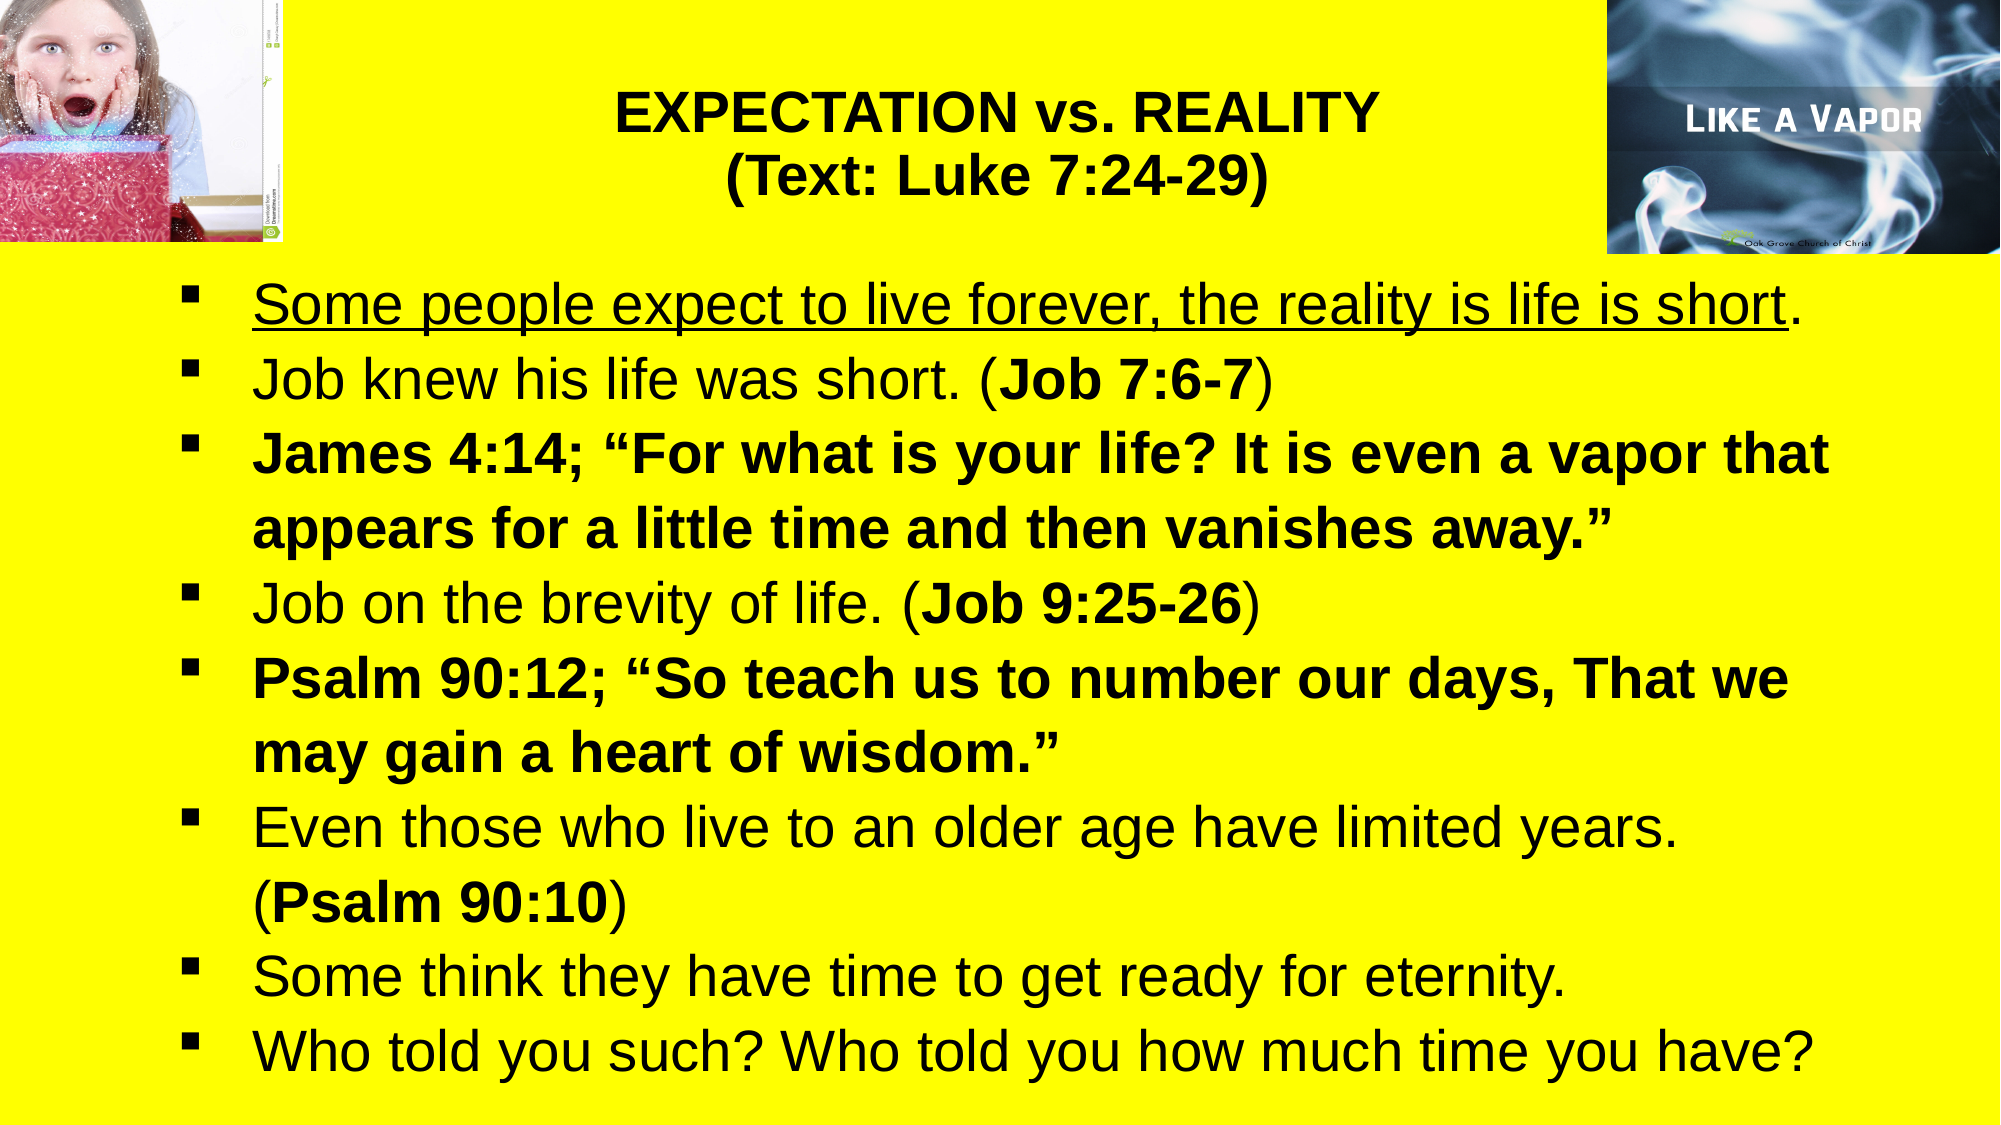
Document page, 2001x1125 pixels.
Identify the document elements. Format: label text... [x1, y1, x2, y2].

title EXPECTATION vs. REALITY (Text: Luke 7:24-29) [284, 55, 1607, 216]
picture [0, 0, 284, 242]
picture [1607, 0, 2000, 254]
subtitle Some people expect to live forever, the reality is life is short. Job knew his life was short. (Job 7:6-7) James 4:14; “For what is your life? It is even a vapor that appears for a little time and then vanishes away.” Job on the brevity of life. (Job 9:25-26) Psalm 90:12; “So teach us to number our days, That we may gain a heart of wisdom.” Even those who live to an older age have limited years. (Psalm 90:10) Some think they have time to get ready for eternity. Who told you such? Who told you how much time you have? [162, 254, 1854, 1093]
